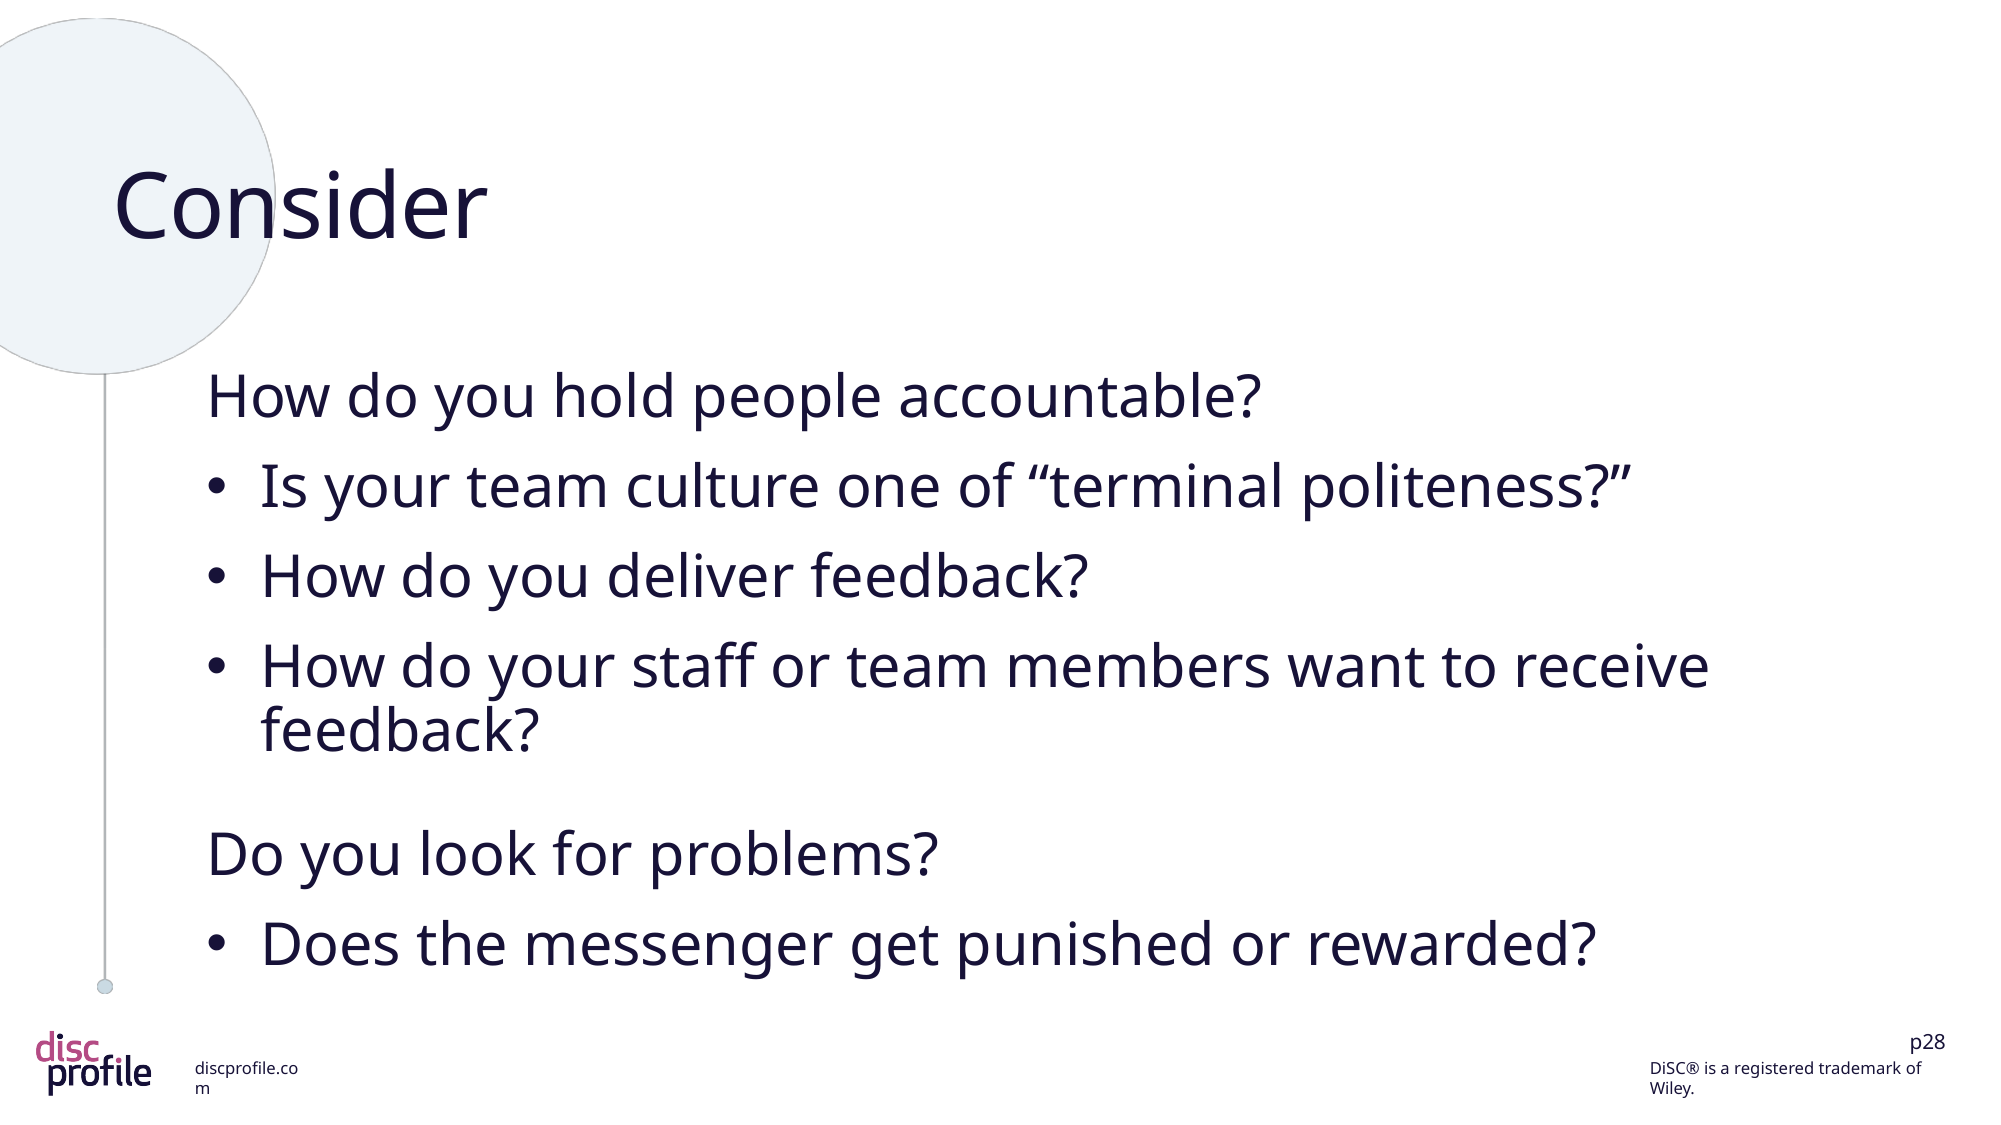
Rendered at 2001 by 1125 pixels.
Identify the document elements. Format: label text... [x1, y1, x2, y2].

list How do you hold people accountable? Is your team culture one of “terminal politeness?” How do you deliver feedback? How do your staff or team members want to receive feedback? Do you look for problems? Does the messenger get punished or rewarded? [206, 358, 1824, 992]
picture [29, 1020, 158, 1106]
picture [0, 18, 276, 994]
title Consider [97, 133, 1715, 265]
